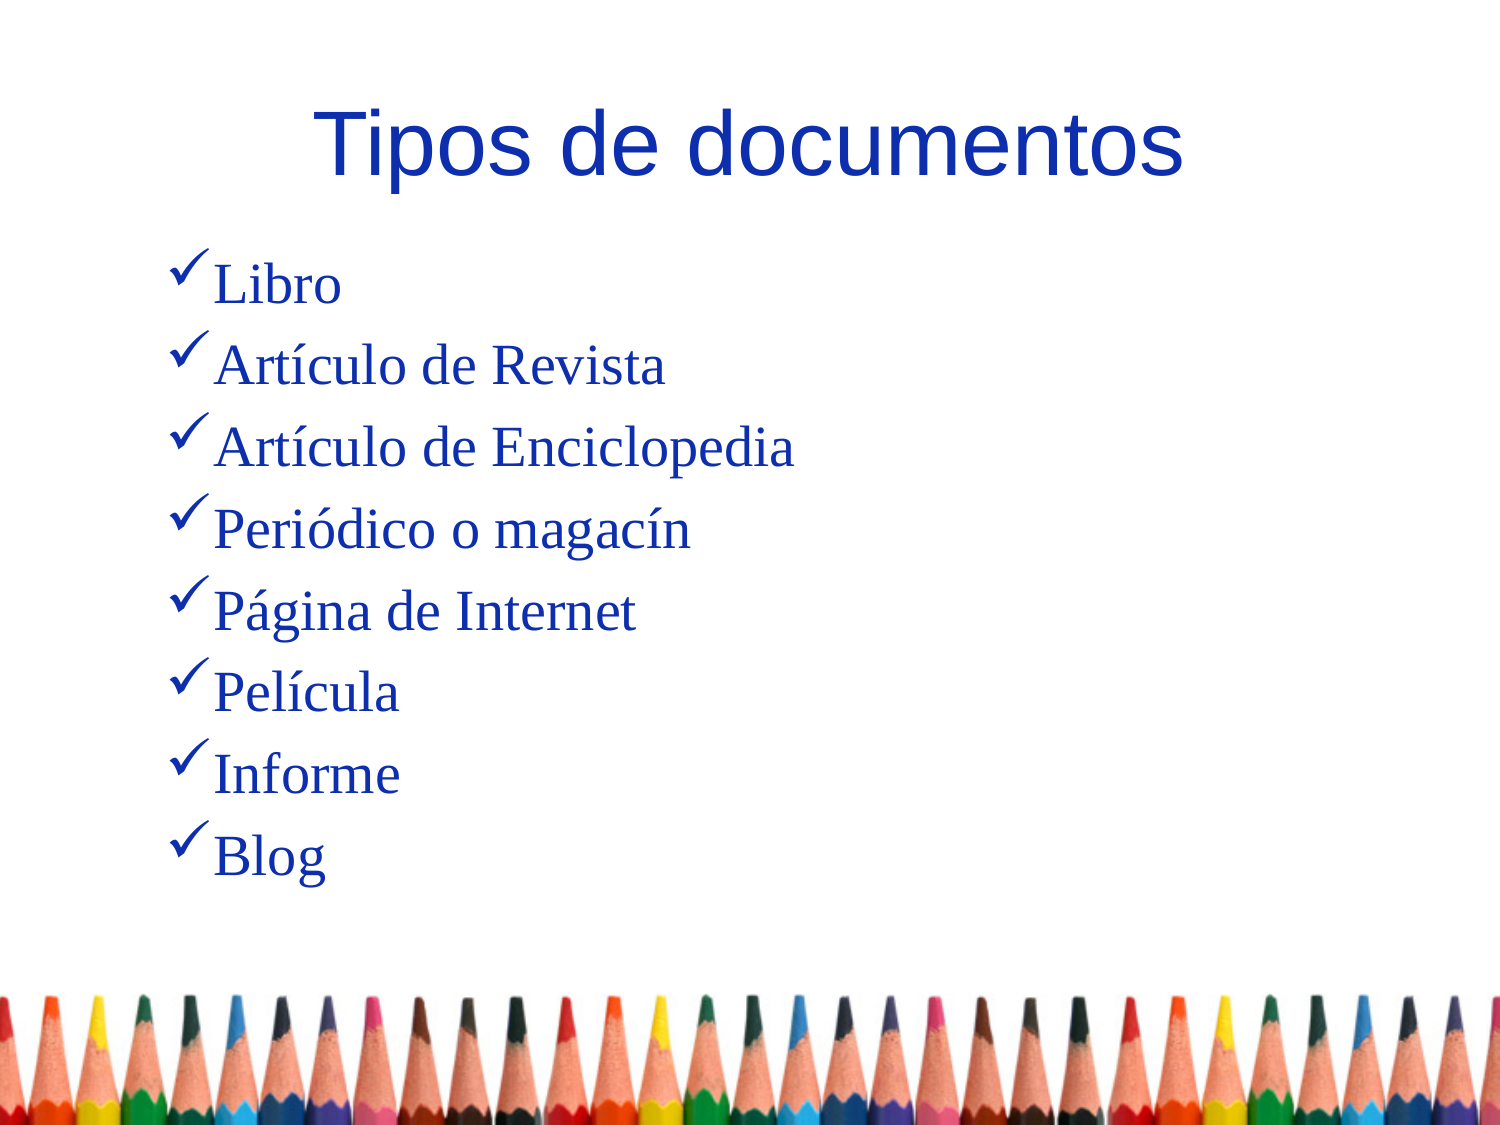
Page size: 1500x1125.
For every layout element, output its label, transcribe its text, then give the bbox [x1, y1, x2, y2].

picture [0, 0, 1500, 1125]
title Tipos de documentos [75, 45, 1425, 233]
list Libro Artículo de Revista Artículo de Enciclopedia Periódico o magacín Página de Internet Película Informe Blog [75, 237, 1425, 1005]
